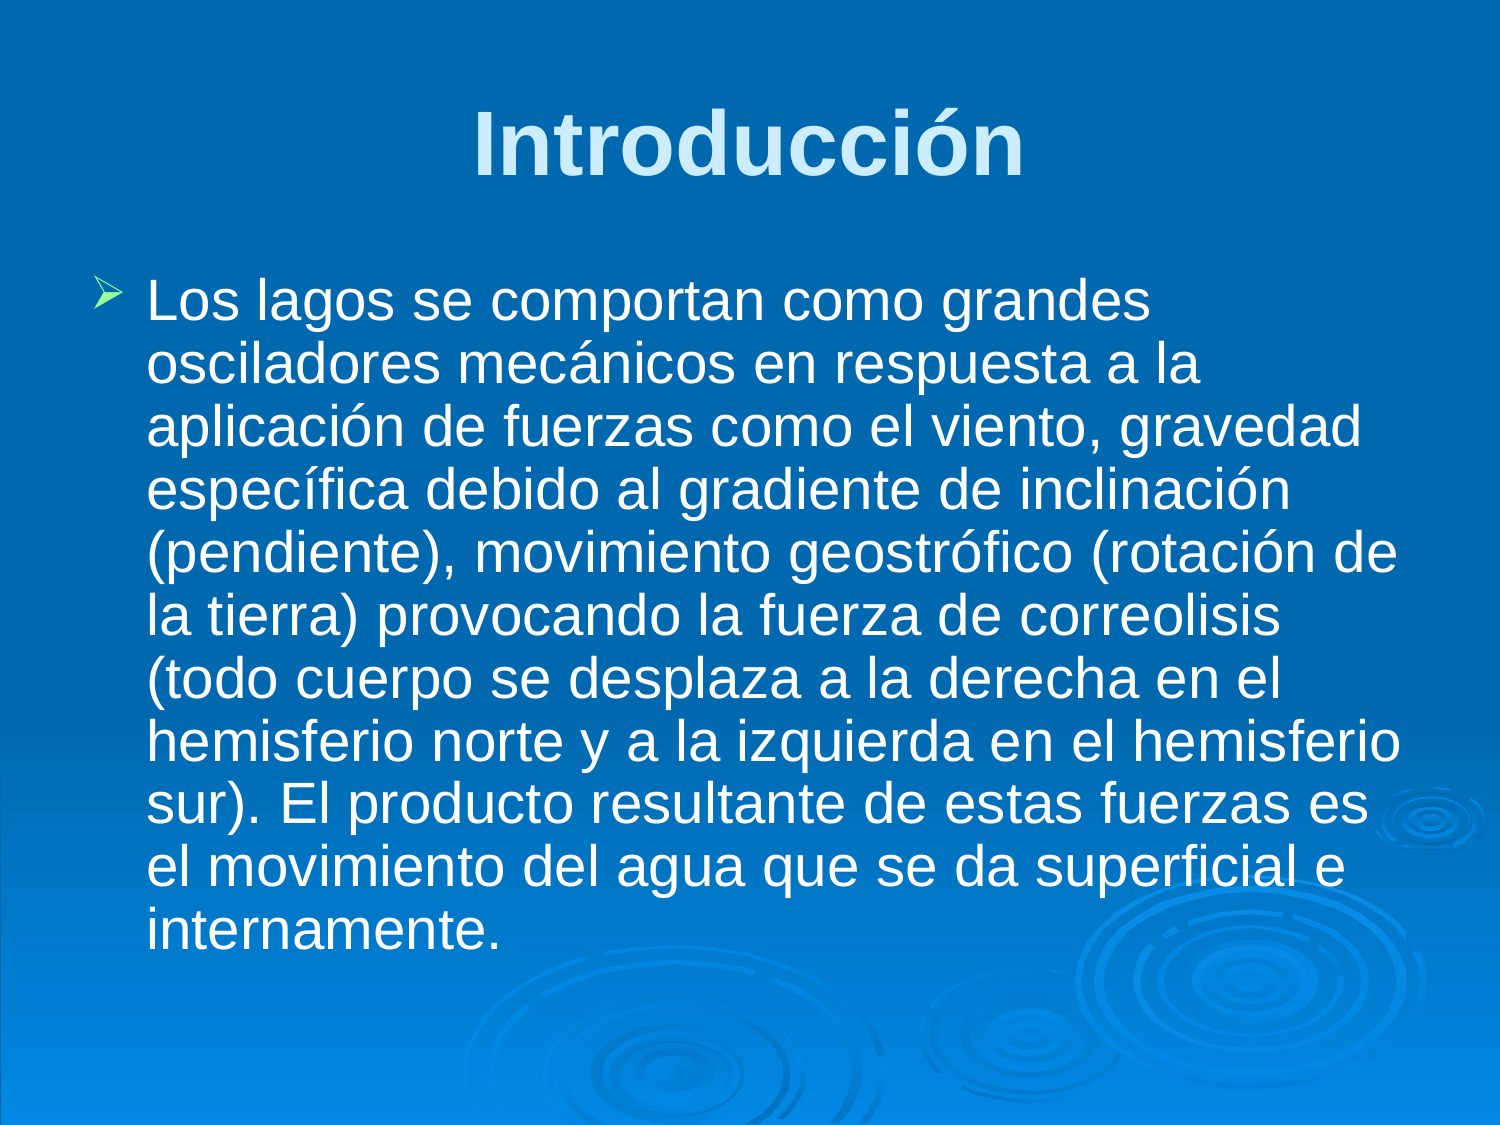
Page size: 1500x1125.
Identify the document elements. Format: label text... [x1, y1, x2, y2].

title Introducción [74, 45, 1426, 233]
list Los lagos se comportan como grandes osciladores mecánicos en respuesta a la aplicación de fuerzas como el viento, gravedad específica debido al gradiente de inclinación (pendiente), movimiento geostrófico (rotación de la tierra) provocando la fuerza de correolisis (todo cuerpo se desplaza a la derecha en el hemisferio norte y a la izquierda en el hemisferio sur). El producto resultante de estas fuerzas es el movimiento del agua que se da superficial e internamente. [74, 262, 1426, 1006]
